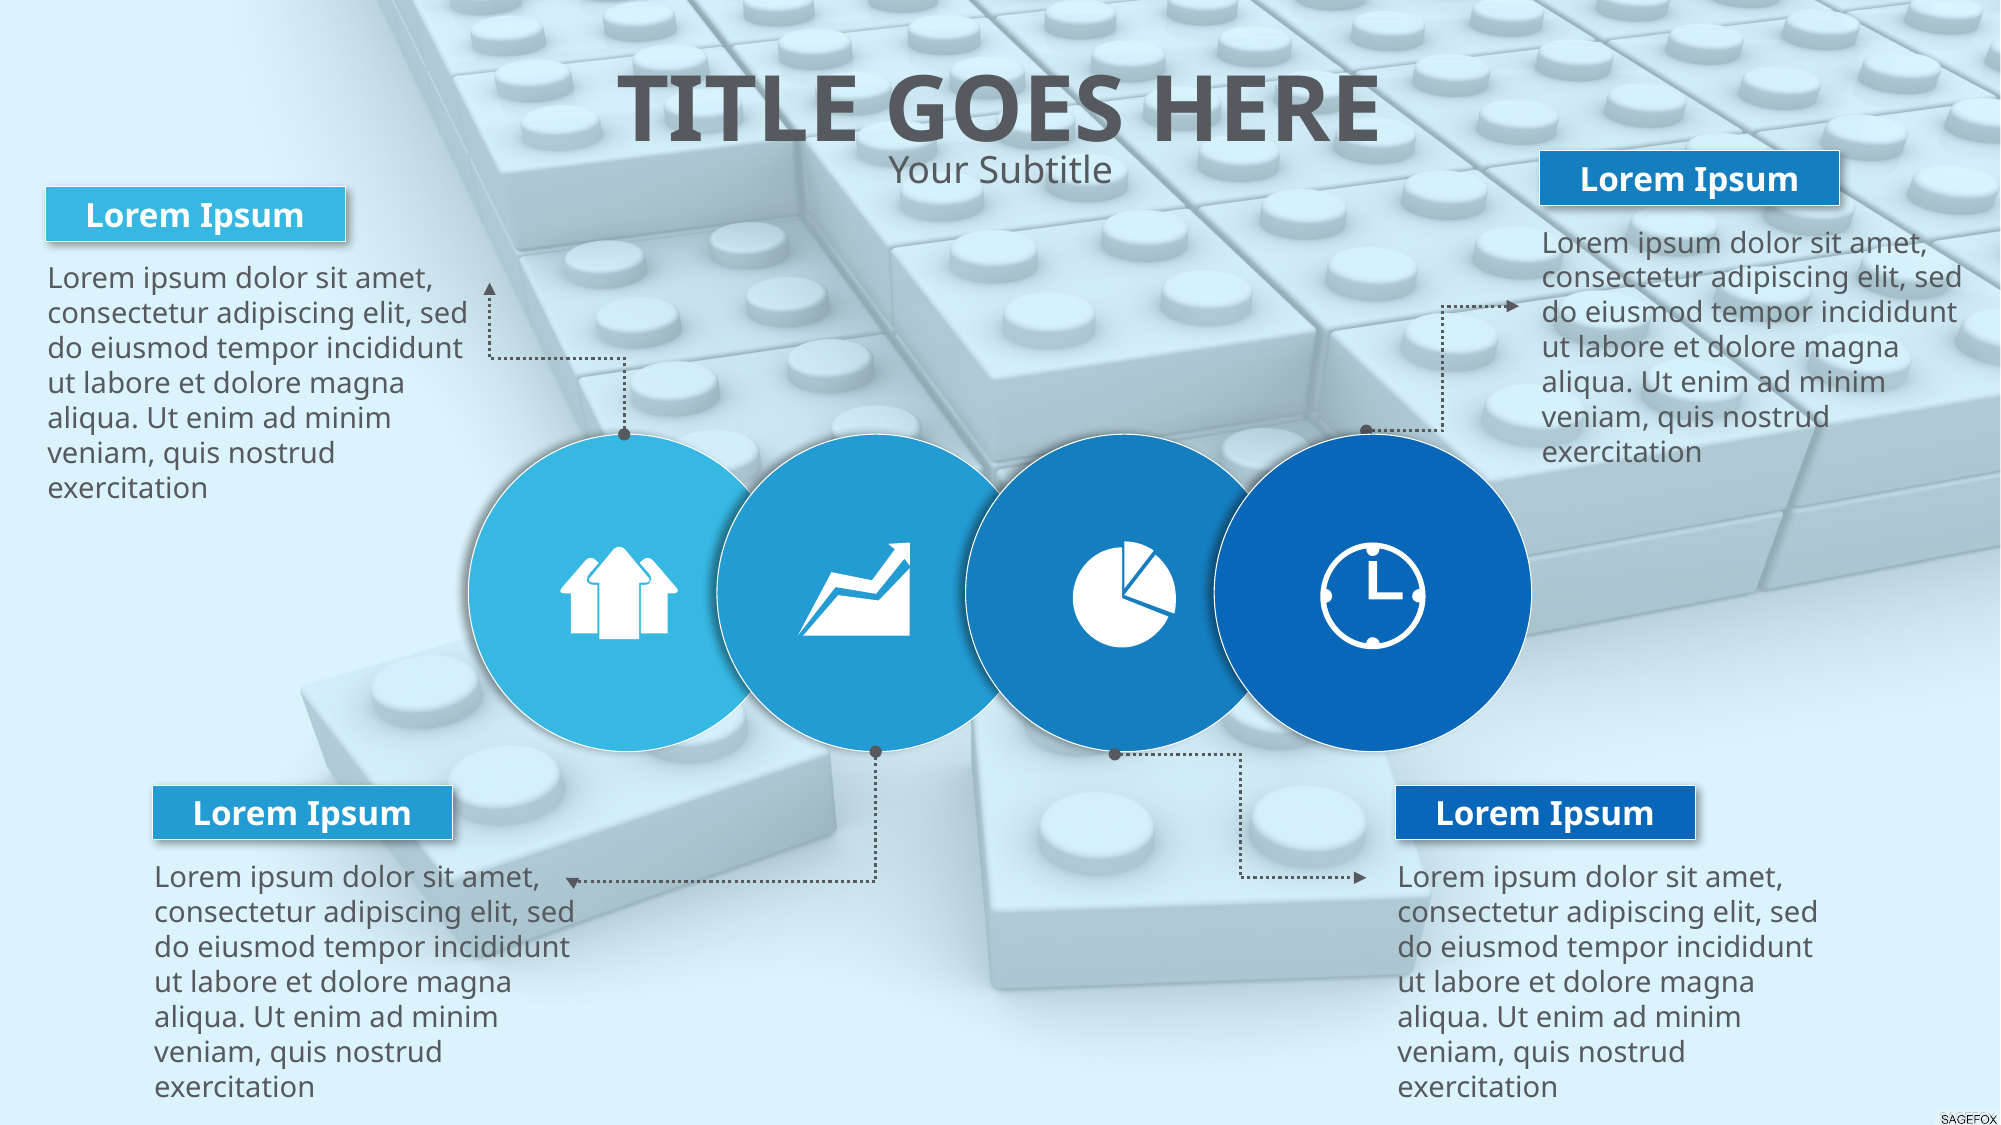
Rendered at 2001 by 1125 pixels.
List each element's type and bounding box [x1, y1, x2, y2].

text_box [1387, 784, 1840, 1076]
text_box [558, 546, 680, 640]
text_box [715, 433, 993, 753]
text_box [467, 433, 744, 753]
text_box [797, 542, 910, 636]
text_box [1114, 754, 1367, 878]
text_box [37, 186, 490, 477]
text_box [1072, 541, 1176, 648]
text_box [1531, 150, 1984, 441]
text_box [1366, 306, 1520, 431]
text_box [144, 784, 597, 1076]
text_box [1320, 542, 1426, 650]
text_box [657, 659, 784, 970]
text_box [490, 291, 633, 426]
text_box [964, 433, 1242, 753]
text_box [1213, 433, 1533, 753]
picture [1938, 1114, 1999, 1125]
text_box [548, 42, 1452, 199]
